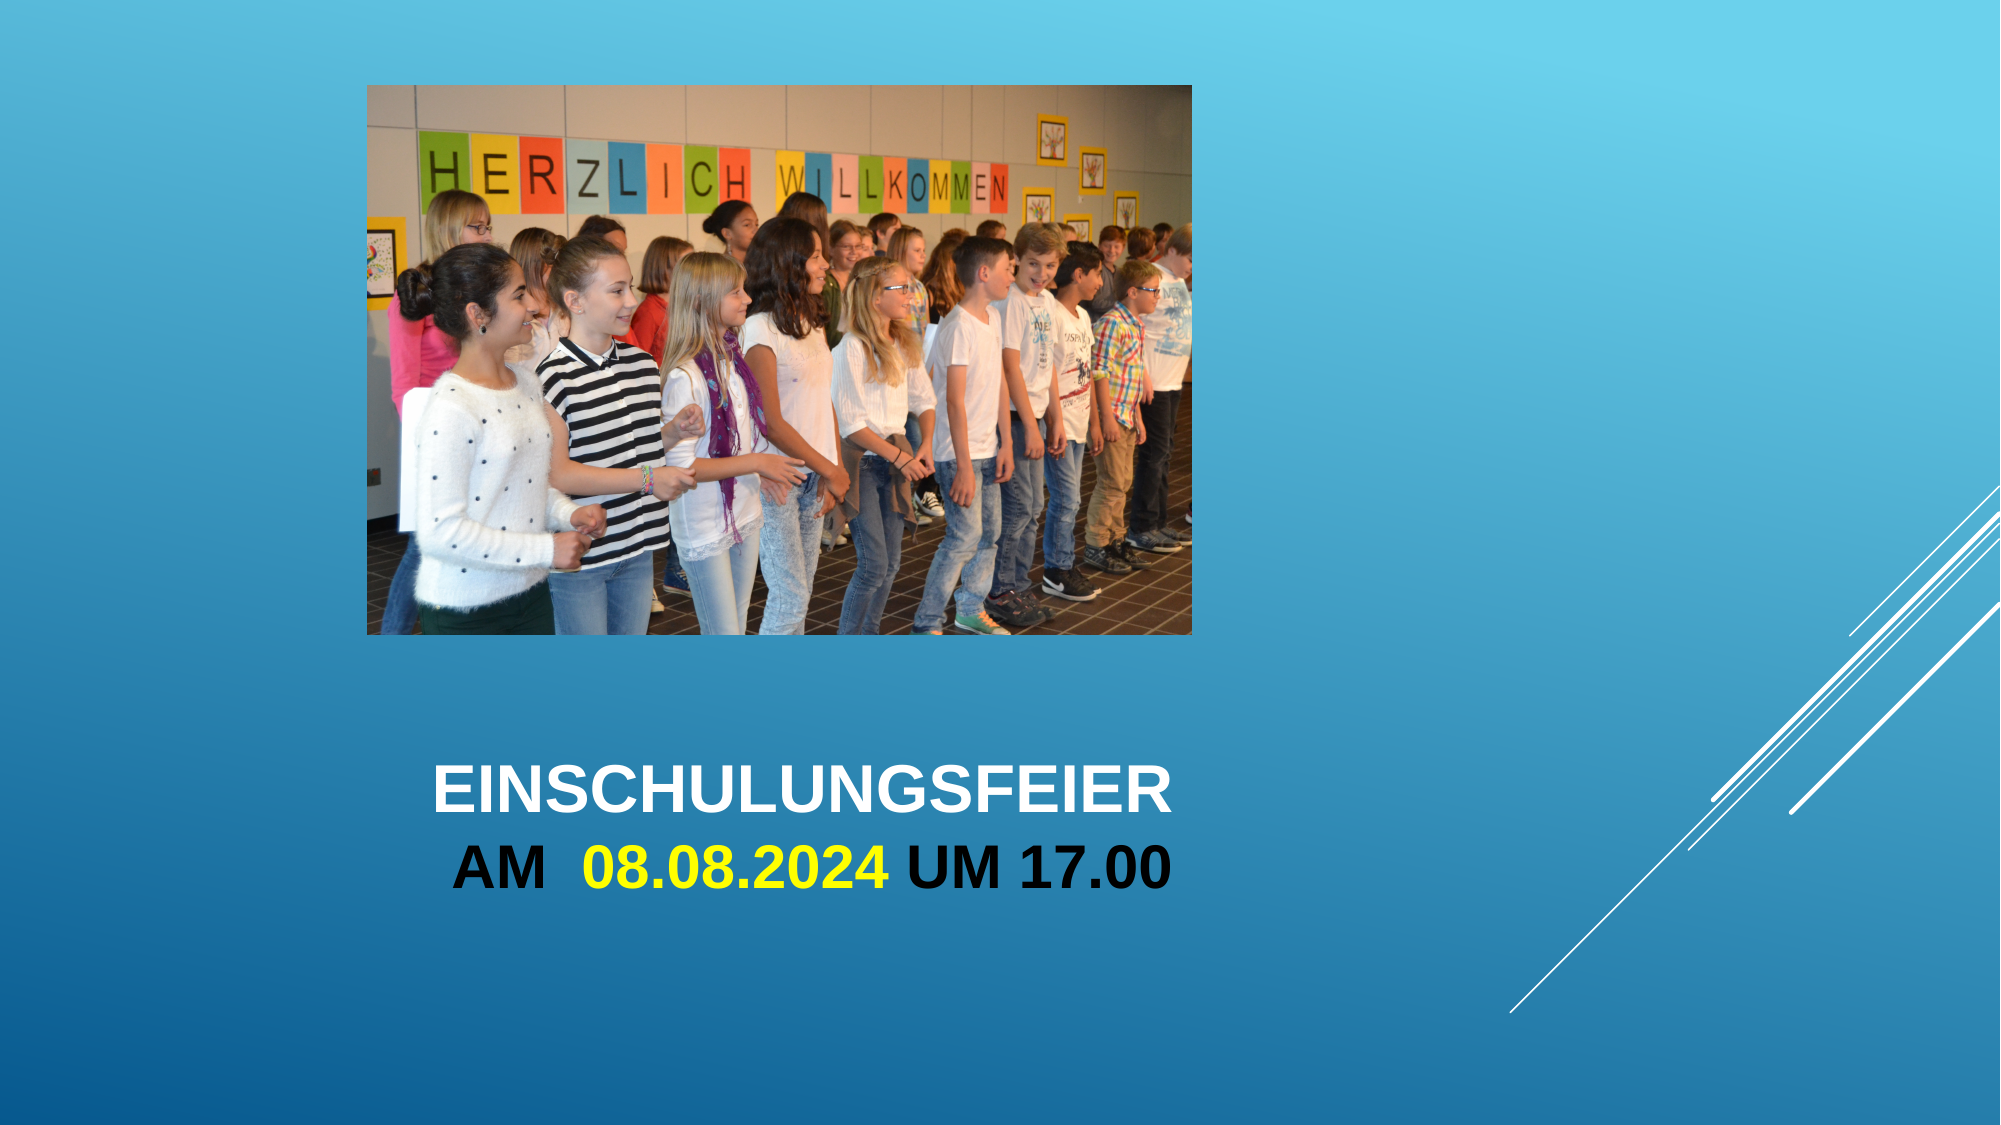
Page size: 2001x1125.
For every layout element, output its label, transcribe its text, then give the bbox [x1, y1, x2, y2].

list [367, 85, 1192, 635]
title Einschulungsfeier Am 08.08.2024 um 17.00 [112, 736, 1513, 984]
